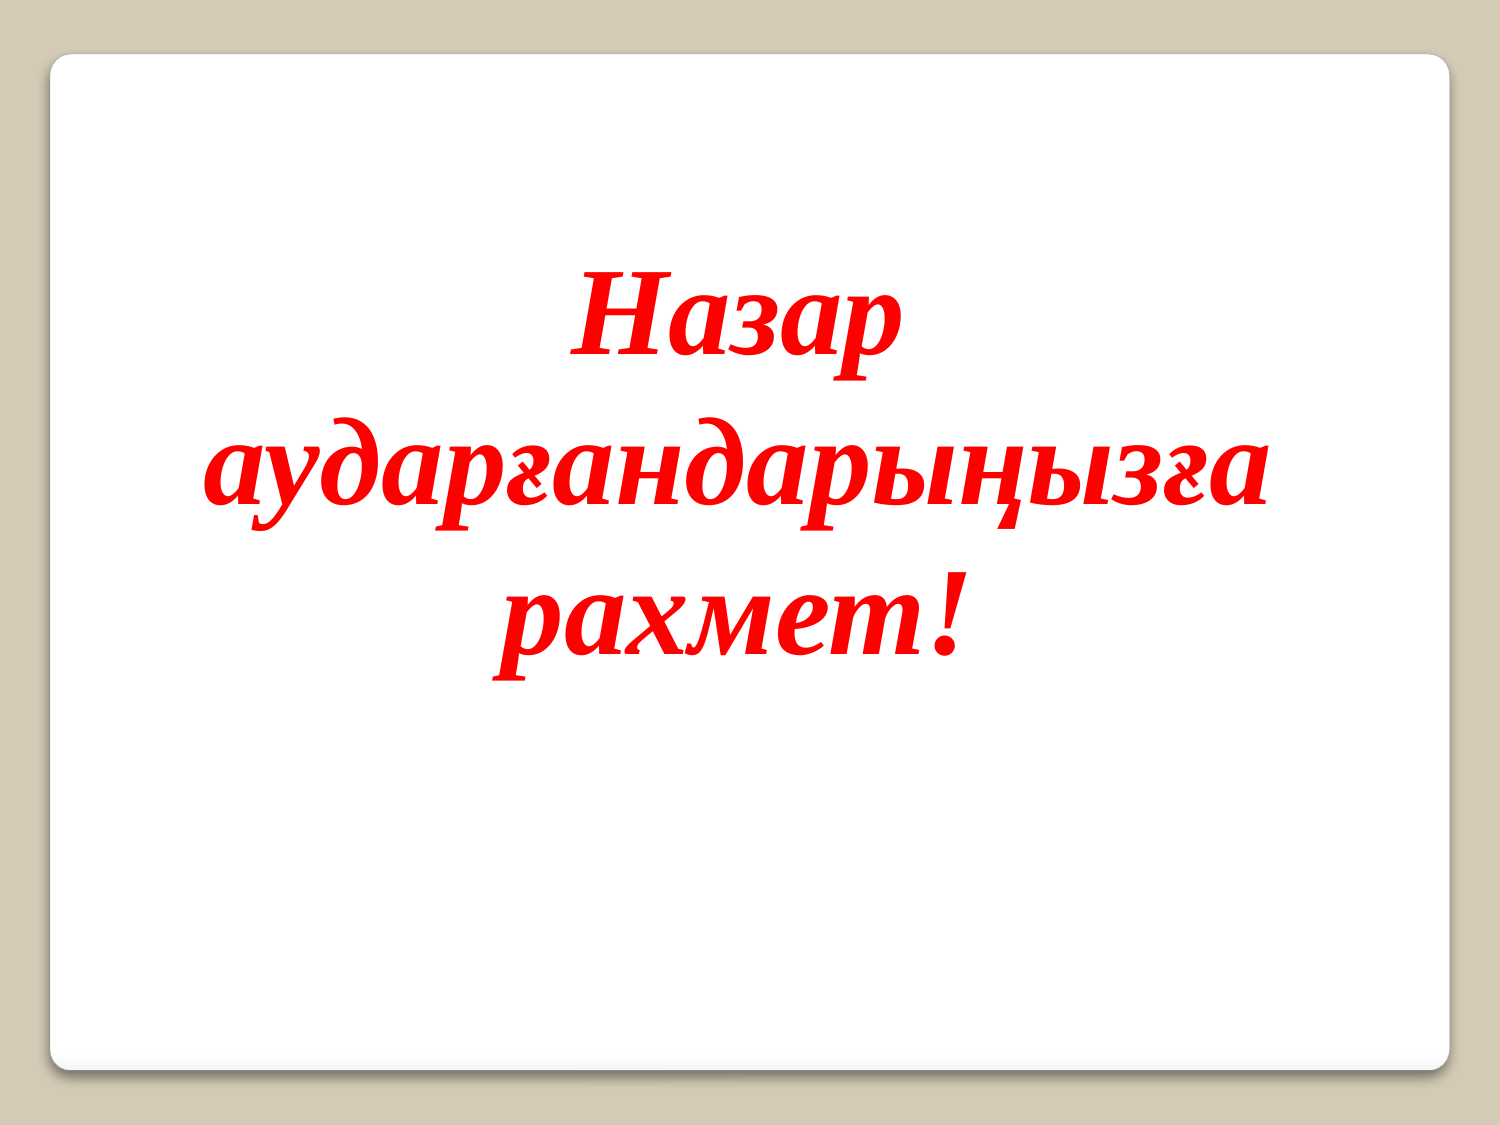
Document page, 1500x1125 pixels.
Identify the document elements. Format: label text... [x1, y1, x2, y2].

text_box Назар аударғандарыңызға рахмет! [105, 222, 1372, 688]
